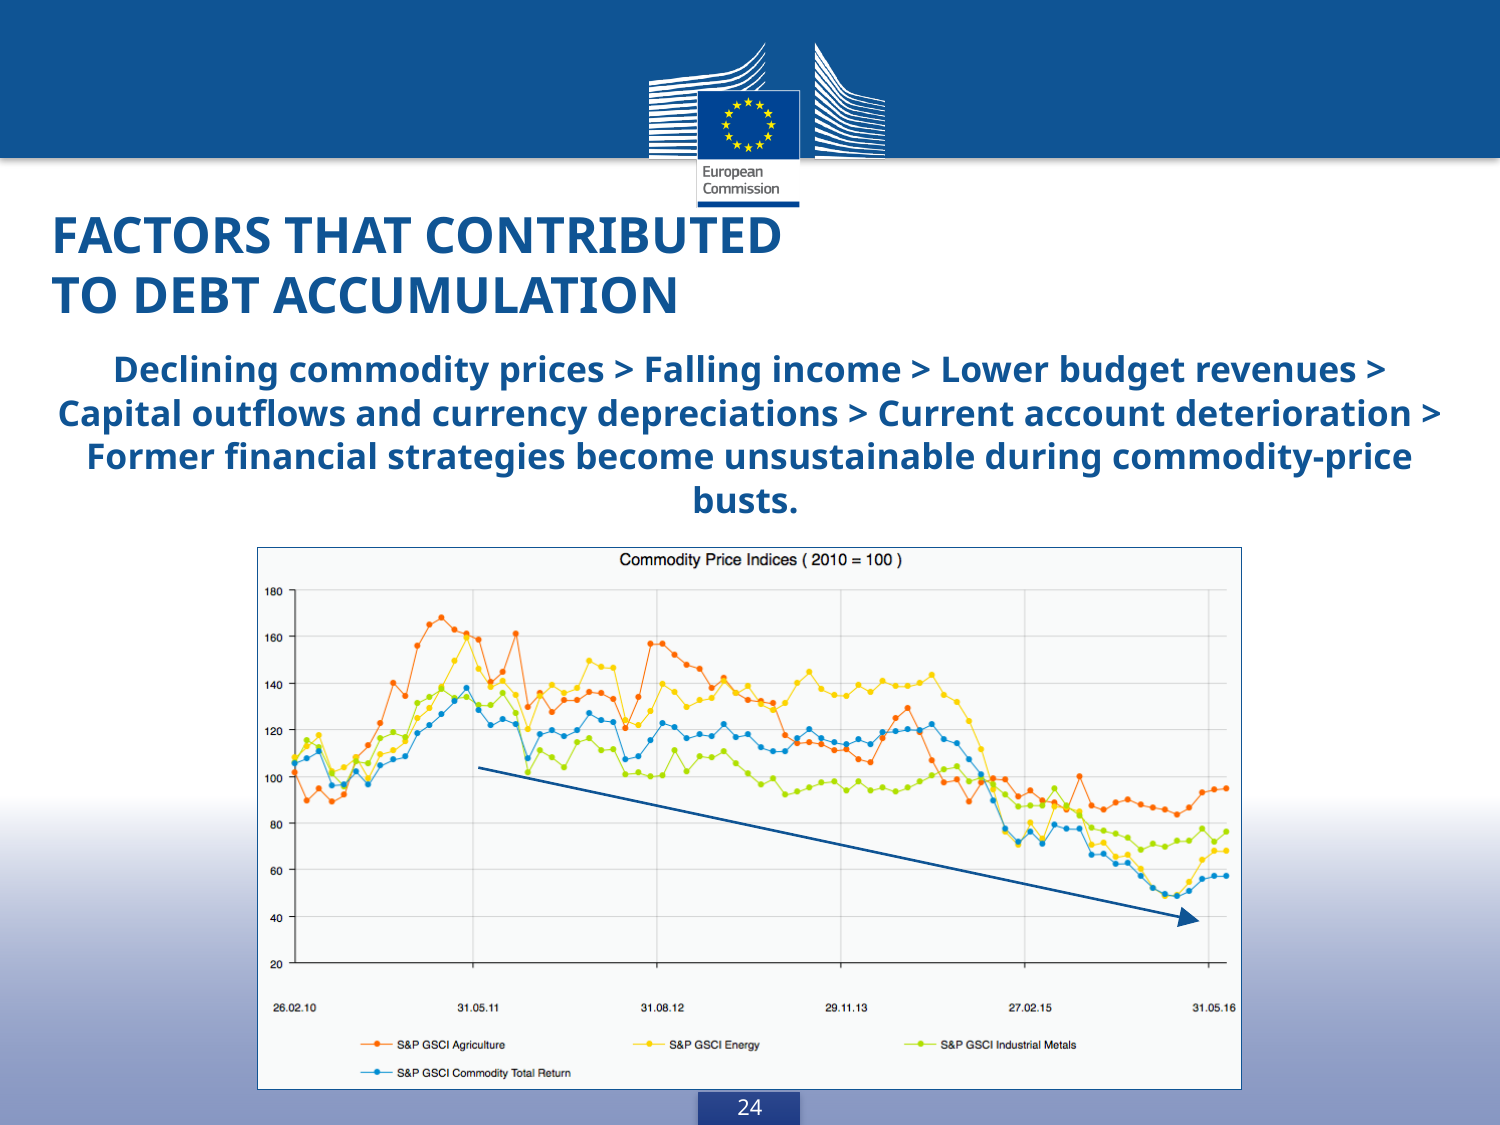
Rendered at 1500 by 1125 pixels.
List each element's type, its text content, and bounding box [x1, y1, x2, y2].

picture [257, 547, 1243, 1090]
text_box Declining commodity prices > Falling income > Lower budget revenues > Capital outflows and currency depreciations > Current account deterioration > Former financial strategies become unsustainable during commodity-price busts. [36, 338, 1464, 575]
text_box [0, 796, 697, 1125]
text_box [803, 796, 1500, 1125]
text_box Factors that contributed to debt accumulation [36, 196, 1464, 322]
picture [649, 42, 885, 196]
slide_number 24 [697, 1098, 803, 1125]
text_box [478, 767, 1200, 922]
